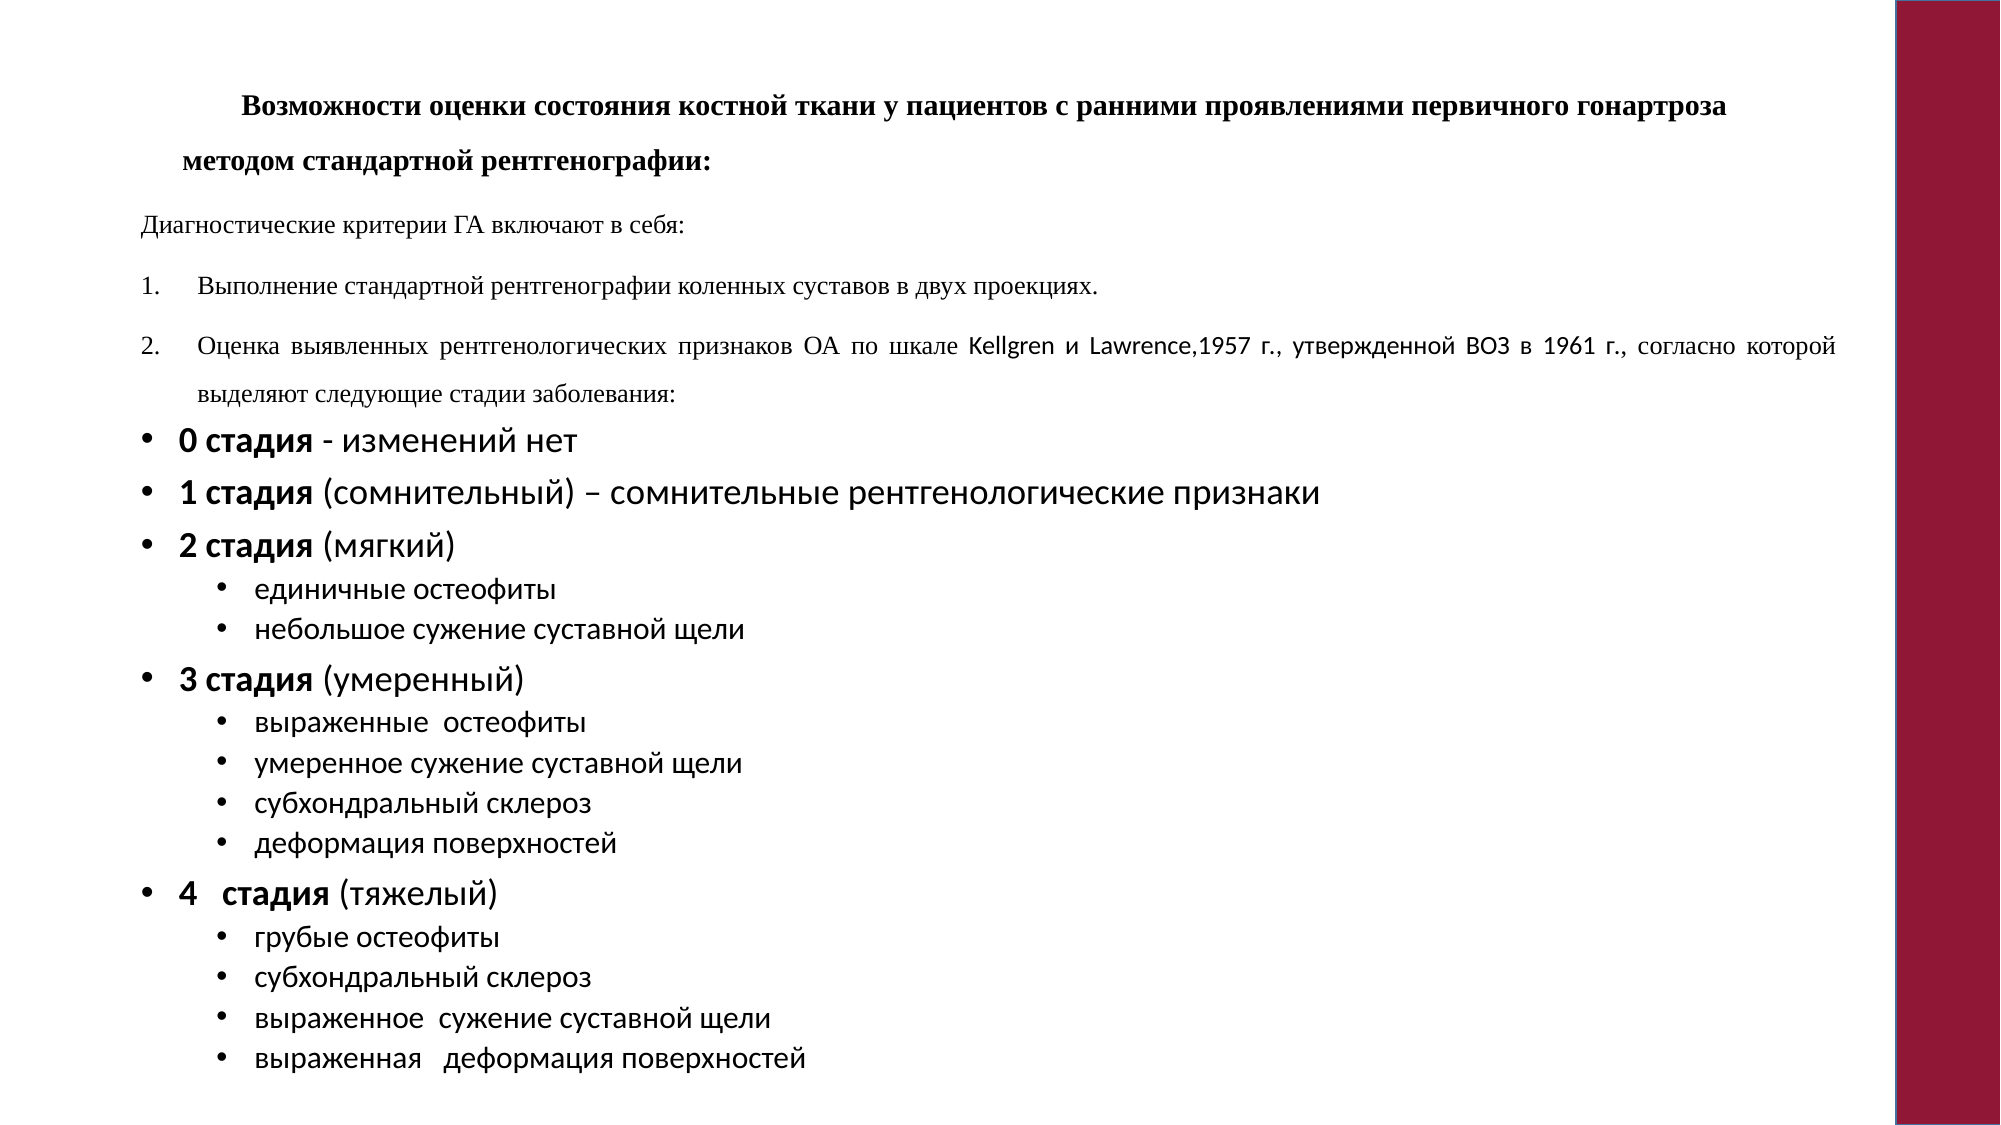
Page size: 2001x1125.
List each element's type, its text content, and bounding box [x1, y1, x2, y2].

list Диагностические критерии ГА включают в себя: Выполнение стандартной рентгенографии коленных суставов в двух проекциях. Оценка выявленных рентгенологических признаков ОА по шкале Kellgren и Lawrence,1957 г., утвержденной ВОЗ в 1961 г., согласно которой выделяют следующие стадии заболевания: 0 стадия - изменений нет 1 стадия (сомнительный) – сомнительные рентгенологические признаки 2 стадия (мягкий) единичные остеофиты небольшое сужение суставной щели 3 стадия (умеренный) выраженные остеофиты умеренное сужение суставной щели субхондральный склероз деформация поверхностей 4 стадия (тяжелый) грубые остеофиты субхондральный склероз выраженное сужение суставной щели выраженная деформация поверхностей [125, 184, 1851, 1094]
text_box [1895, 0, 2000, 1125]
title Возможности оценки состояния костной ткани у пациентов с ранними проявлениями первичного гонартроза методом стандартной рентгенографии: [137, 59, 1863, 220]
